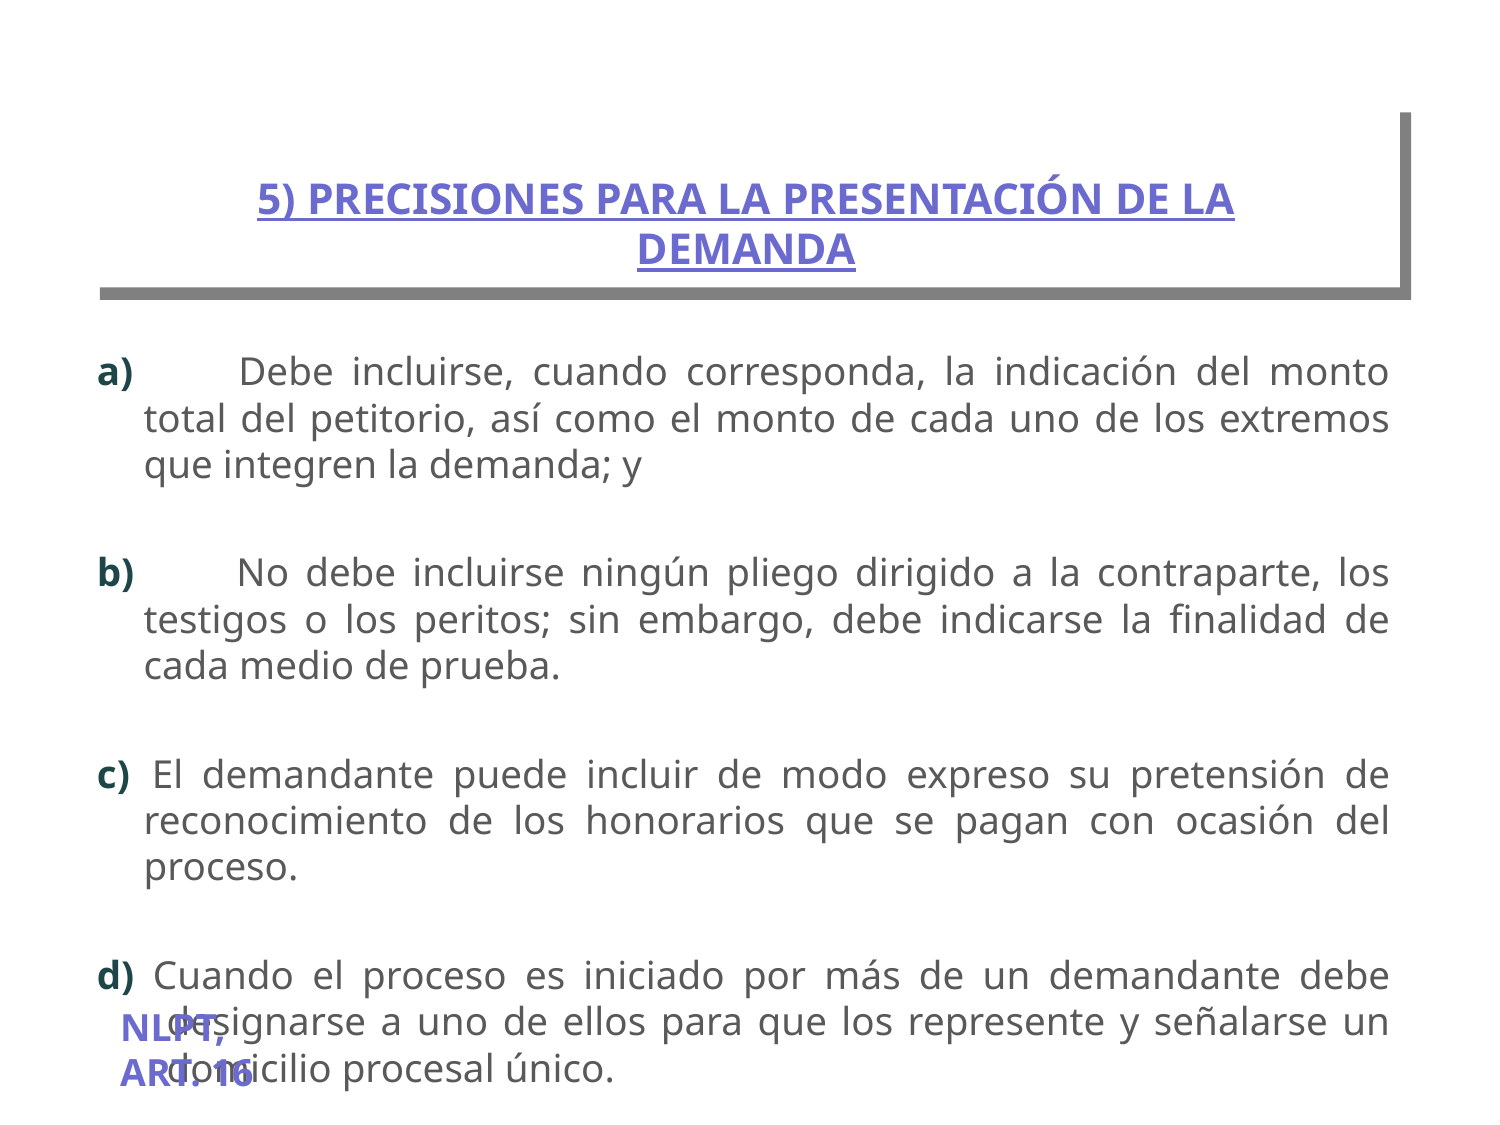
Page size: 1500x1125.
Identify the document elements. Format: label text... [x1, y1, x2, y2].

title 5) PRECISIONES PARA LA PRESENTACIÓN DE LA DEMANDA [140, 163, 1353, 282]
text_box NLPT, ART. 16 [103, 1006, 318, 1092]
list a) Debe incluirse, cuando corresponda, la indicación del monto total del petitorio, así como el monto de cada uno de los extremos que integren la demanda; y b) No debe incluirse ningún pliego dirigido a la contraparte, los testigos o los peritos; sin embargo, debe indicarse la finalidad de cada medio de prueba. c) El demandante puede incluir de modo expreso su pretensión de reconocimiento de los honorarios que se pagan con ocasión del proceso. d) Cuando el proceso es iniciado por más de un demandante debe designarse a uno de ellos para que los represente y señalarse un domicilio procesal único. [81, 339, 1407, 1103]
